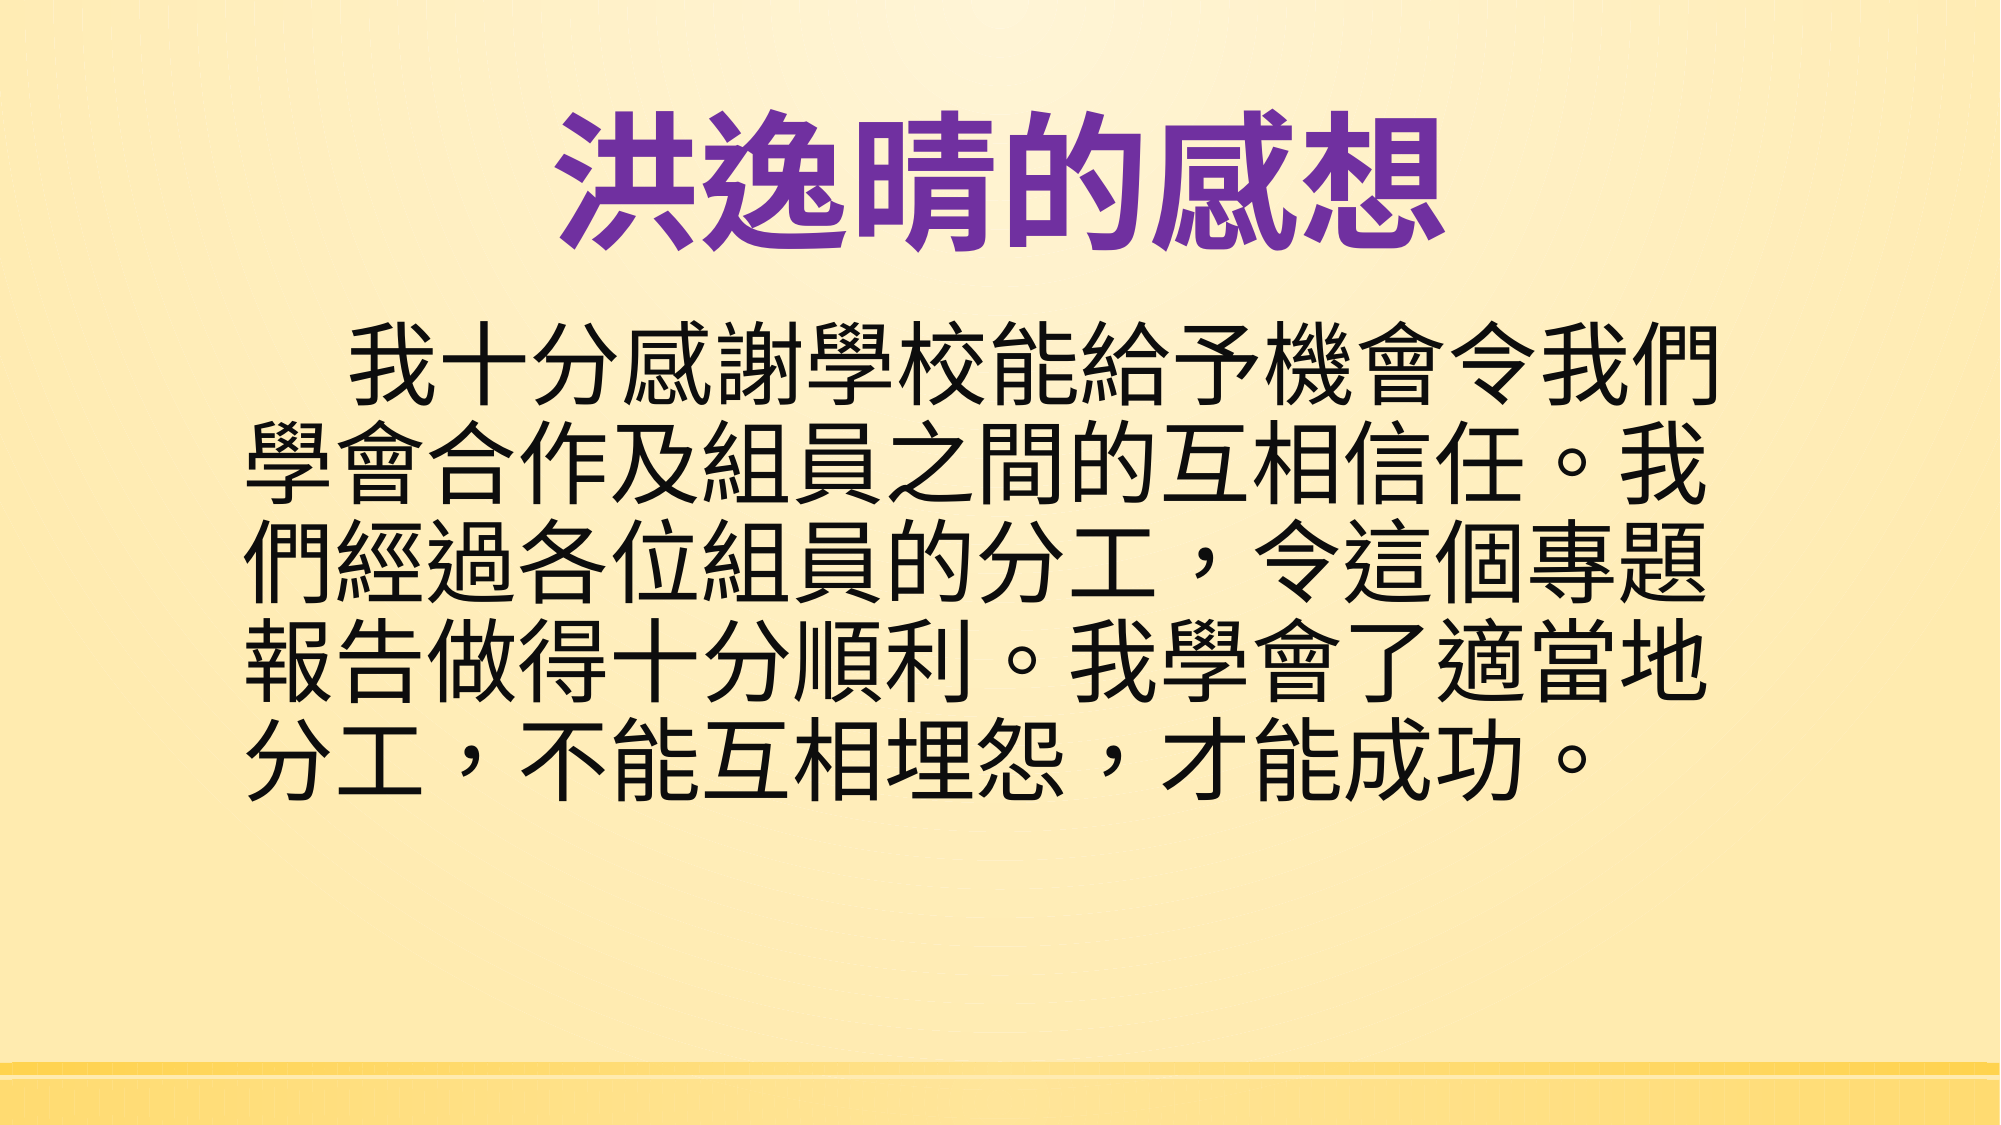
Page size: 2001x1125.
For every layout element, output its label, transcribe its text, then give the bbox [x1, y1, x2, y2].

list 我十分感謝學校能給予機會令我們學會合作及組員之間的互相信任。我們經過各位組員的分工，令這個專題報告做得十分順利。我學會了適當地分工，不能互相埋怨，才能成功。 [219, 311, 1780, 990]
title 洪逸晴的感想 [529, 76, 1471, 279]
